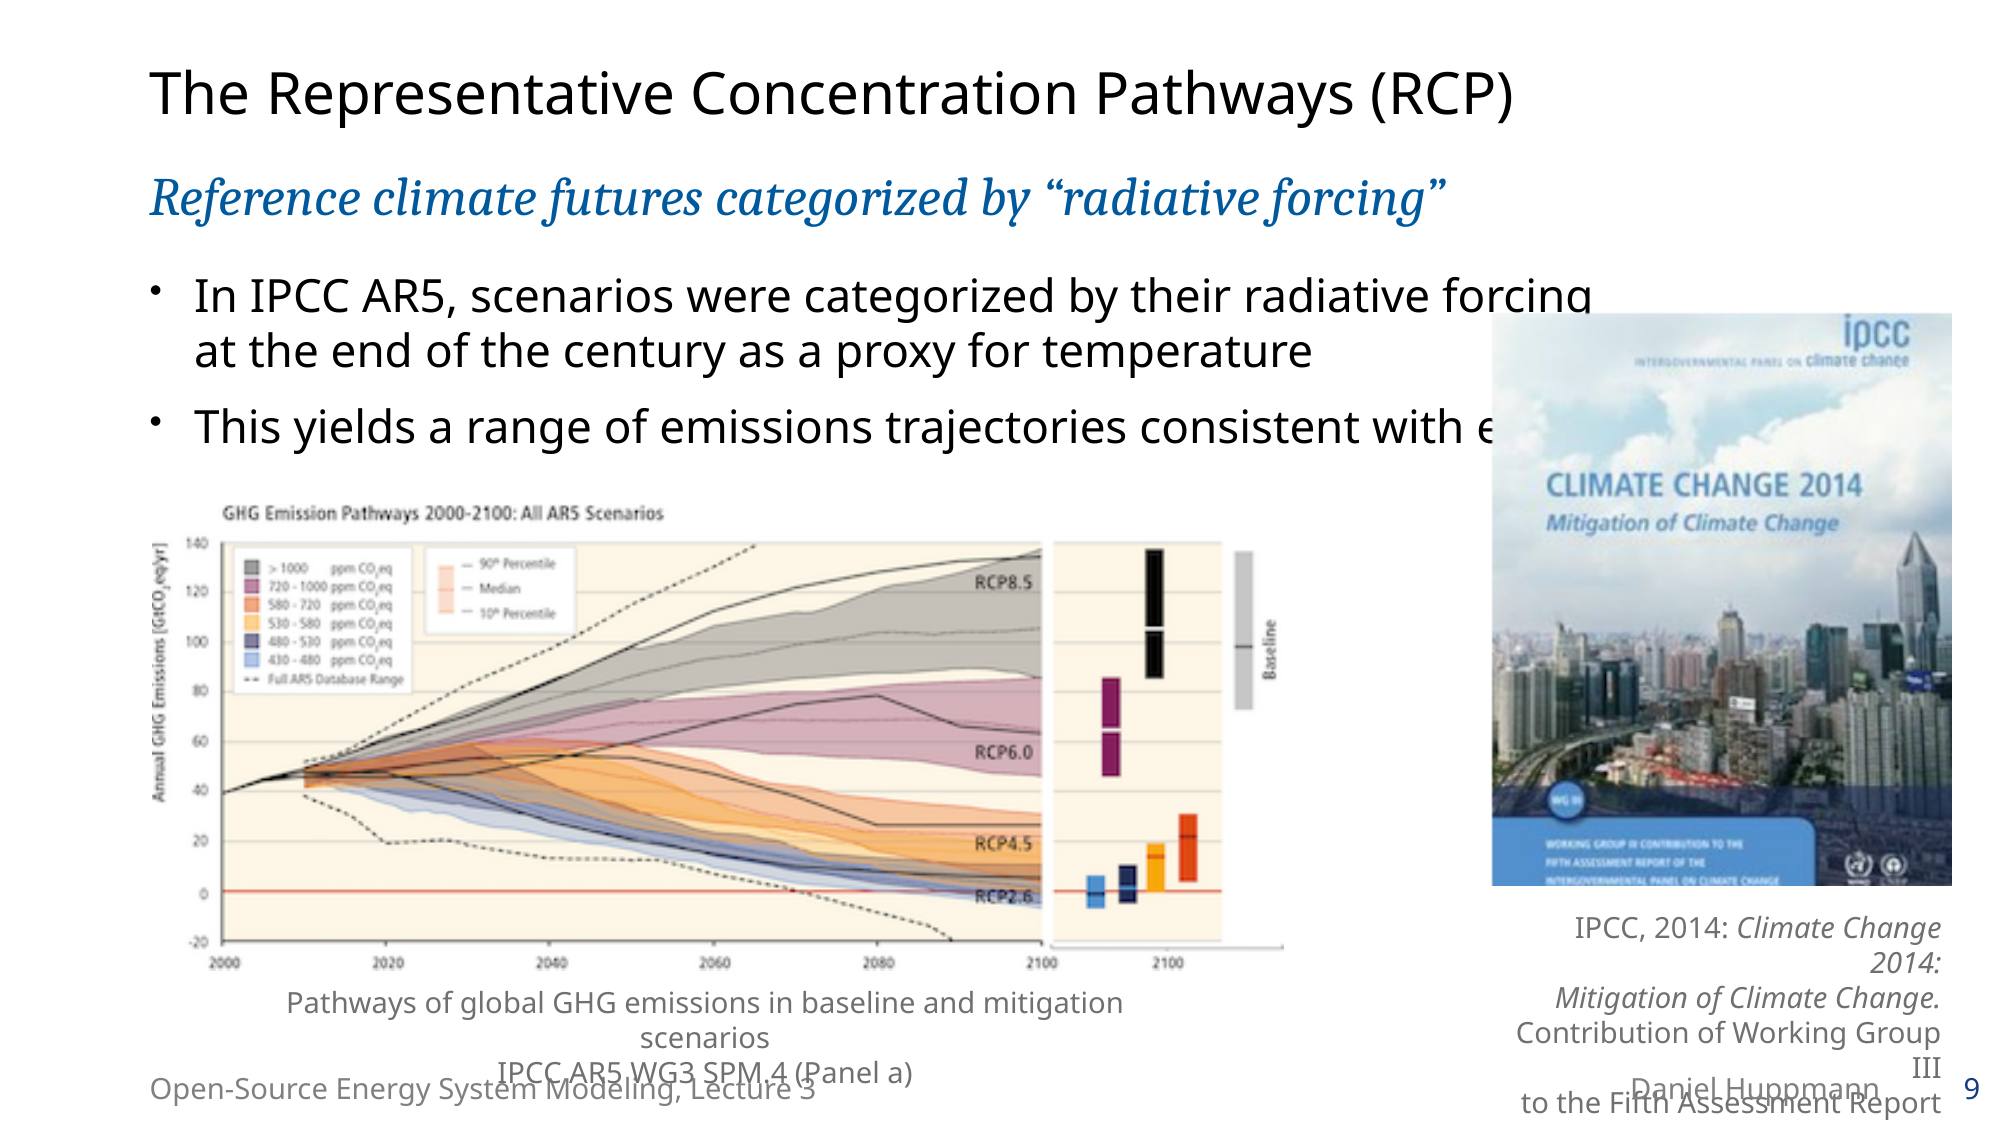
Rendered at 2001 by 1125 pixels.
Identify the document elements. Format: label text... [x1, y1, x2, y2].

title The Representative Concentration Pathways (RCP) [149, 55, 1900, 138]
list In IPCC AR5, scenarios were categorized by their radiative forcing at the end of the century as a proxy for temperature This yields a range of emissions trajectories consistent with each RCP [149, 266, 1900, 1047]
picture [1490, 312, 1952, 887]
slide_number 9 [1899, 1070, 1981, 1124]
list Reference climate futures categorized by “radiative forcing” [149, 160, 1898, 232]
text_box Pathways of global GHG emissions in baseline and mitigation scenarios IPCC AR5 WG3 SPM.4 (Panel a) [259, 979, 1151, 1071]
picture [152, 504, 1284, 971]
text_box IPCC, 2014: Climate Change 2014: Mitigation of Climate Change. Contribution of Working Group III to the Fifth Assessment Report (AR5) [1496, 901, 1957, 1047]
footer Open-Source Energy System Modeling, Lecture 3 [149, 1070, 1190, 1124]
slide_number Daniel Huppmann [1218, 1070, 1881, 1124]
